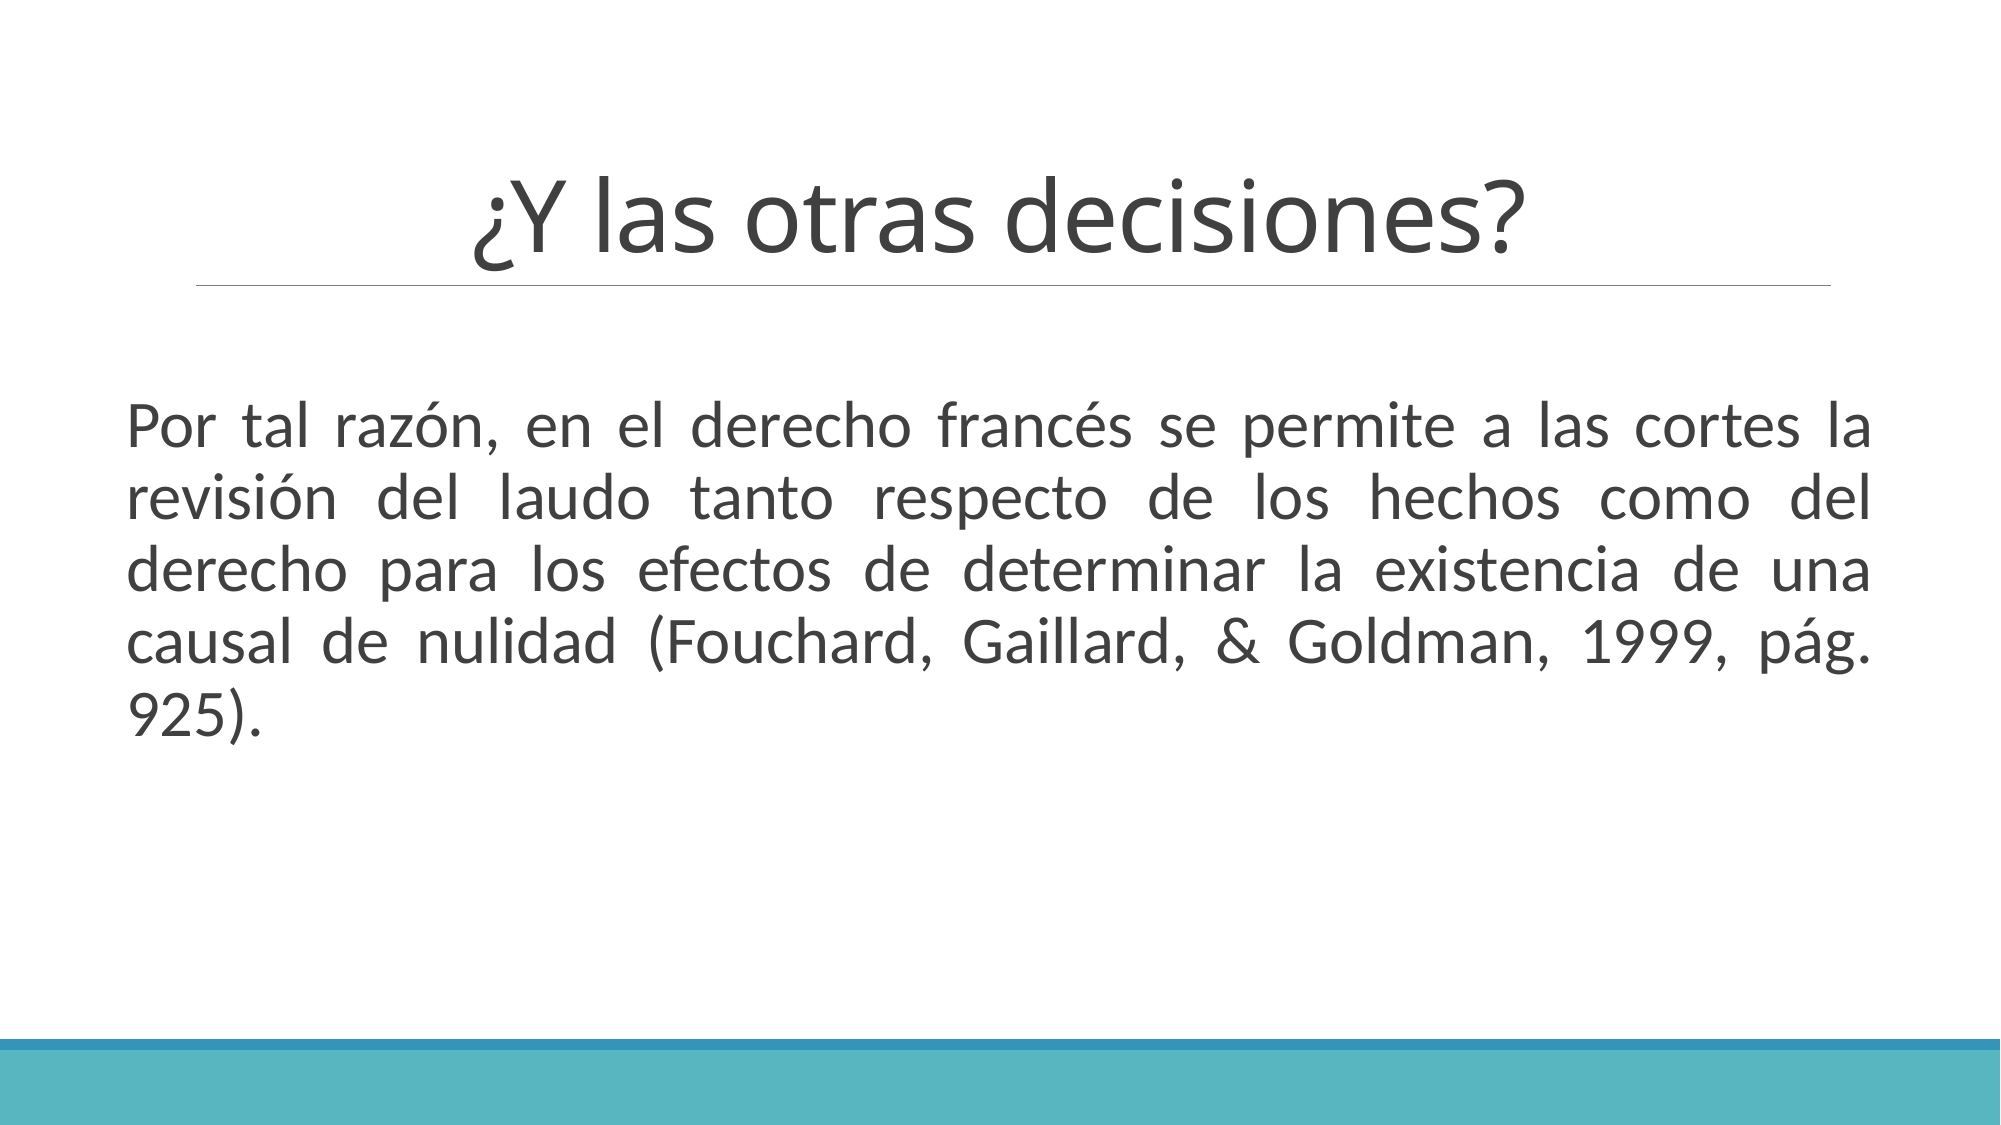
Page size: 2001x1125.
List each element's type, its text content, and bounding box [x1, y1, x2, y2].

title ¿Y las otras decisiones? [116, 74, 1884, 281]
list Por tal razón, en el derecho francés se permite a las cortes la revisión del laudo tanto respecto de los hechos como del derecho para los efectos de determinar la existencia de una causal de nulidad (Fouchard, Gaillard, & Goldman, 1999, pág. 925). [111, 382, 1876, 948]
